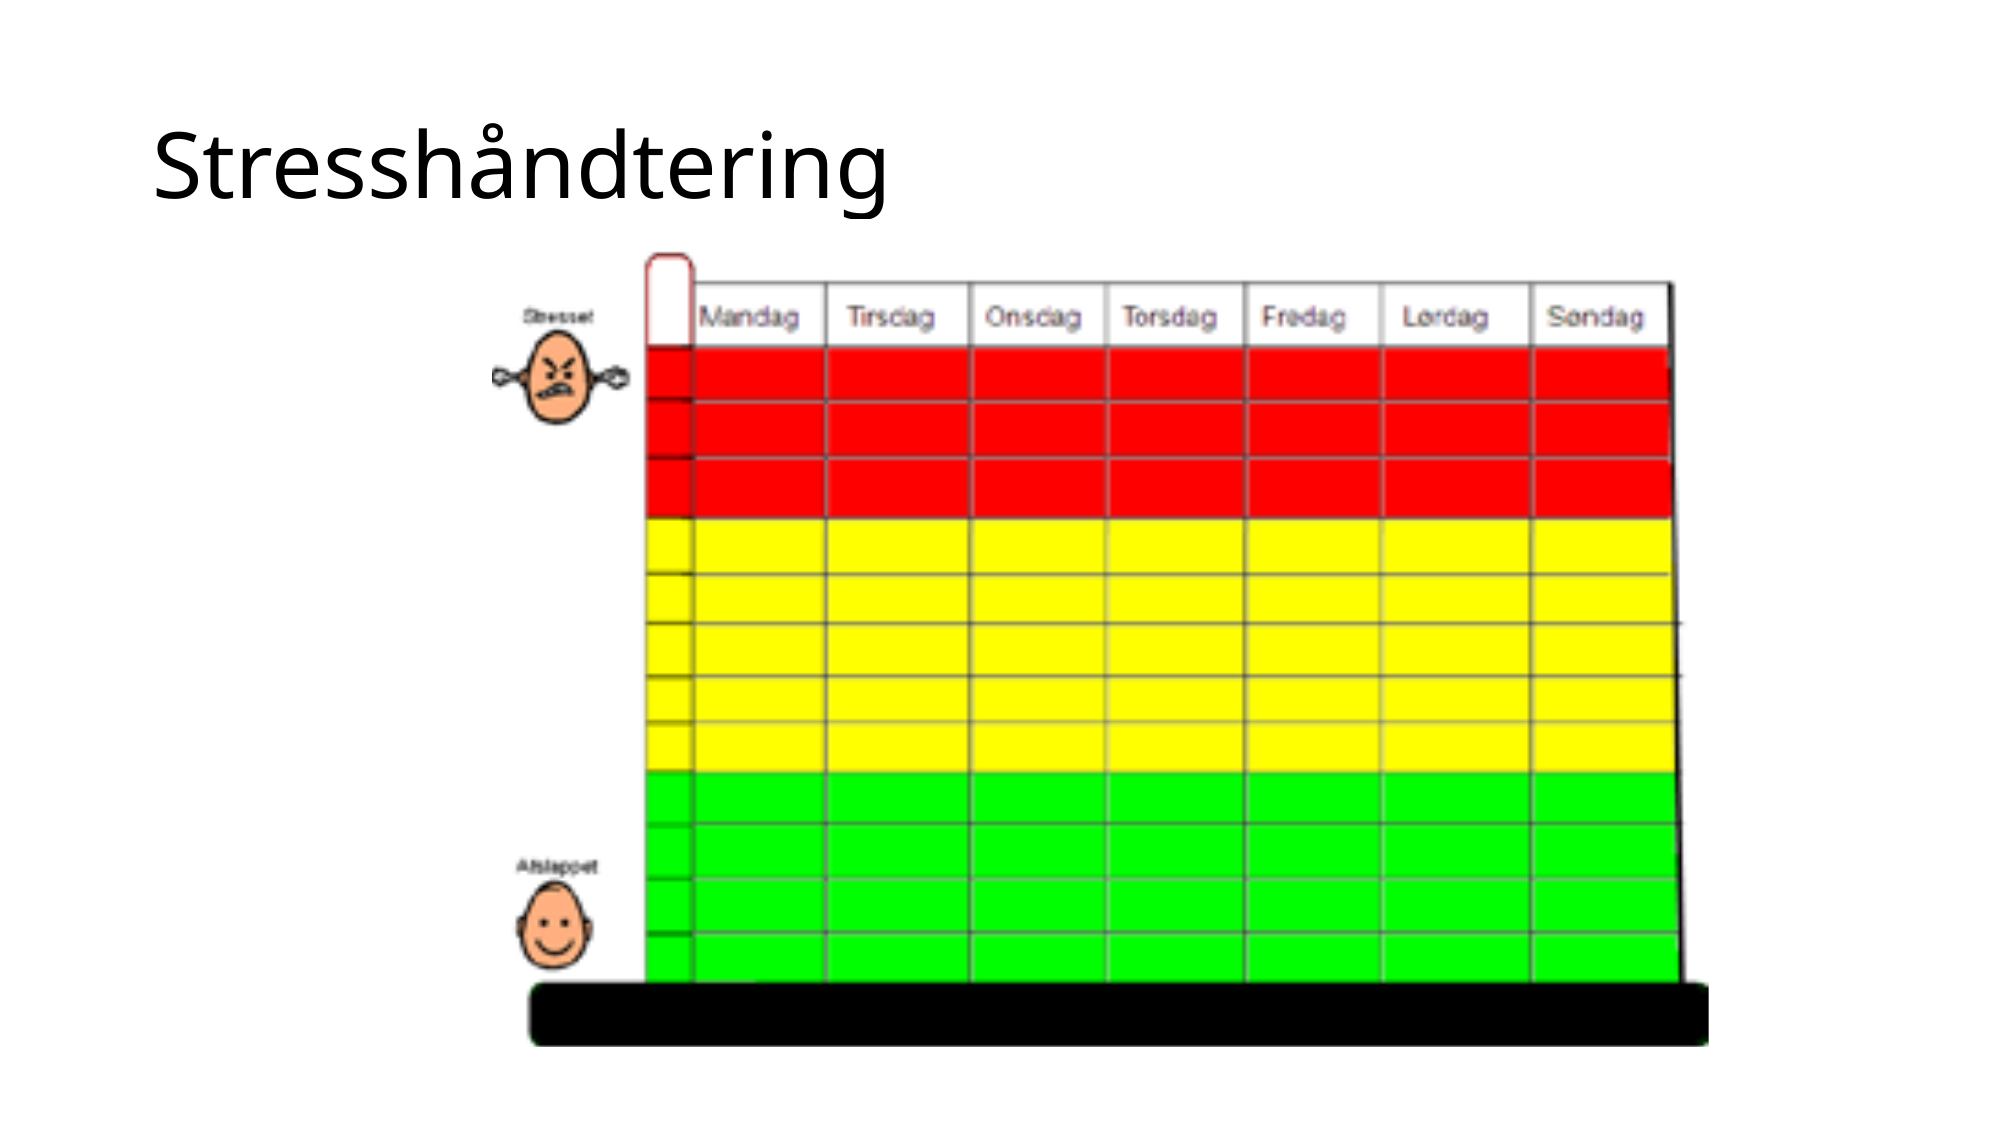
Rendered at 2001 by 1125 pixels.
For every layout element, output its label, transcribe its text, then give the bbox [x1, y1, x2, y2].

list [491, 219, 1709, 1047]
title Stresshåndtering [137, 59, 1863, 278]
